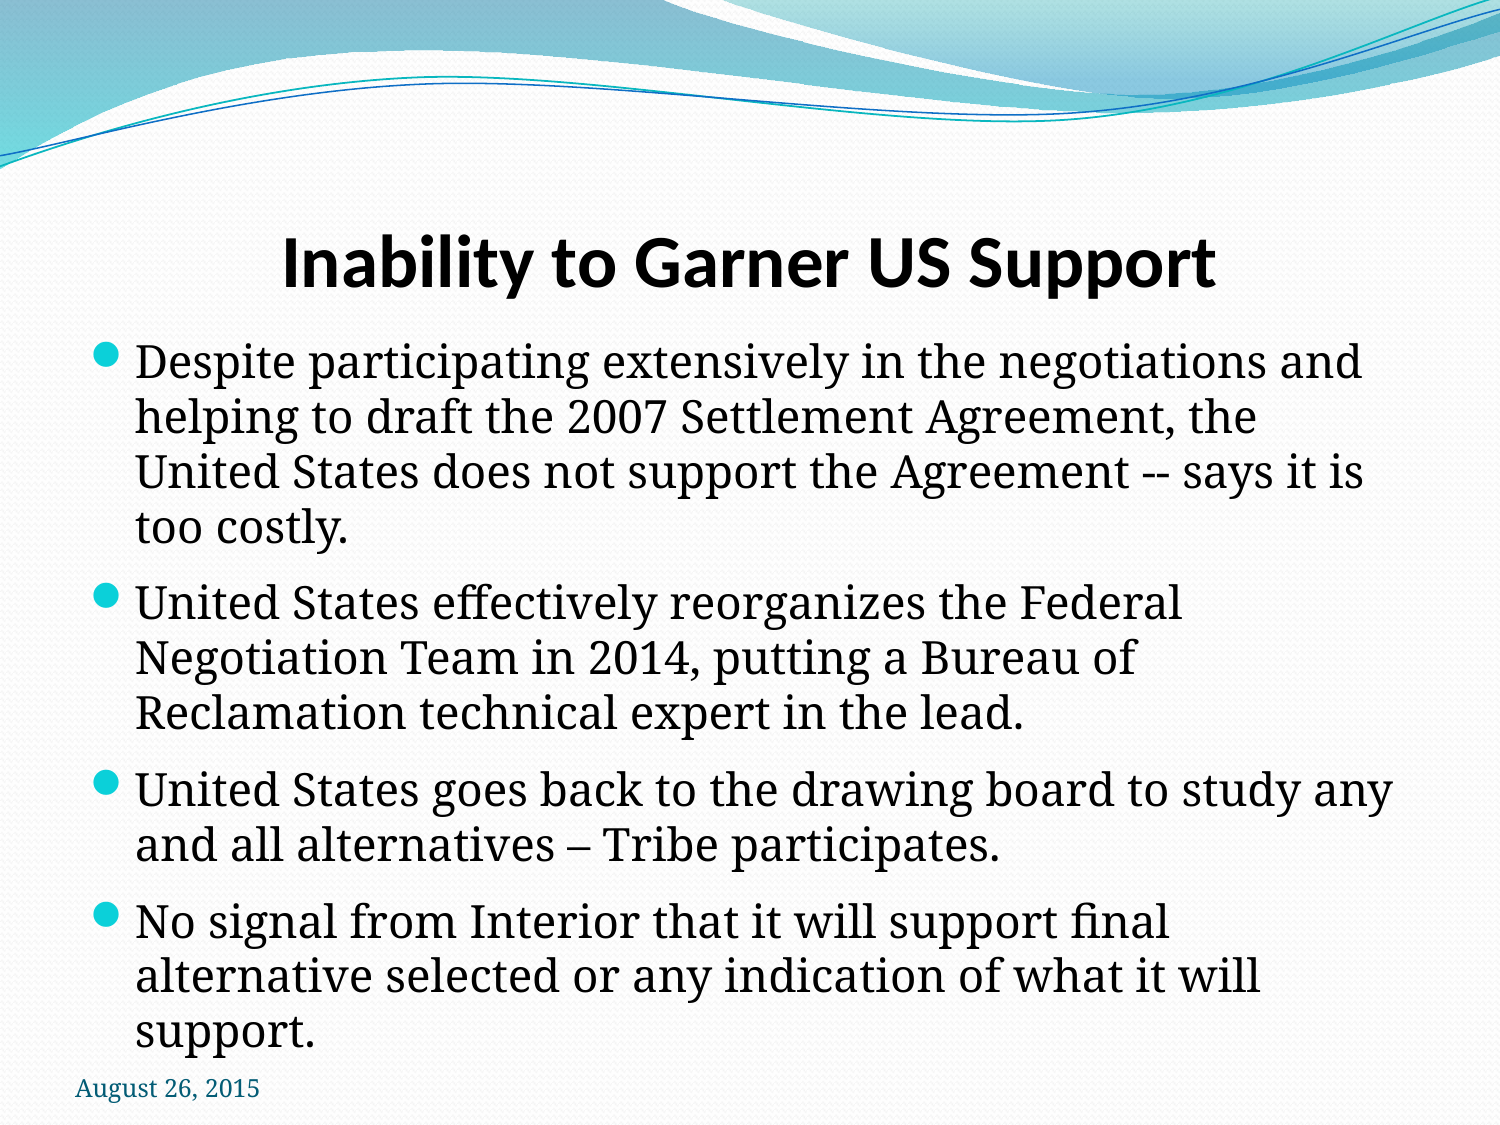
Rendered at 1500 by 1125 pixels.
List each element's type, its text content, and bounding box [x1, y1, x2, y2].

title Inability to Garner US Support [75, 115, 1425, 303]
list Despite participating extensively in the negotiations and helping to draft the 2007 Settlement Agreement, the United States does not support the Agreement -- says it is too costly. United States effectively reorganizes the Federal Negotiation Team in 2014, putting a Bureau of Reclamation technical expert in the lead. United States goes back to the drawing board to study any and all alternatives – Tribe participates. No signal from Interior that it will support final alternative selected or any indication of what it will support. [75, 324, 1425, 1045]
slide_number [75, 1042, 425, 1103]
